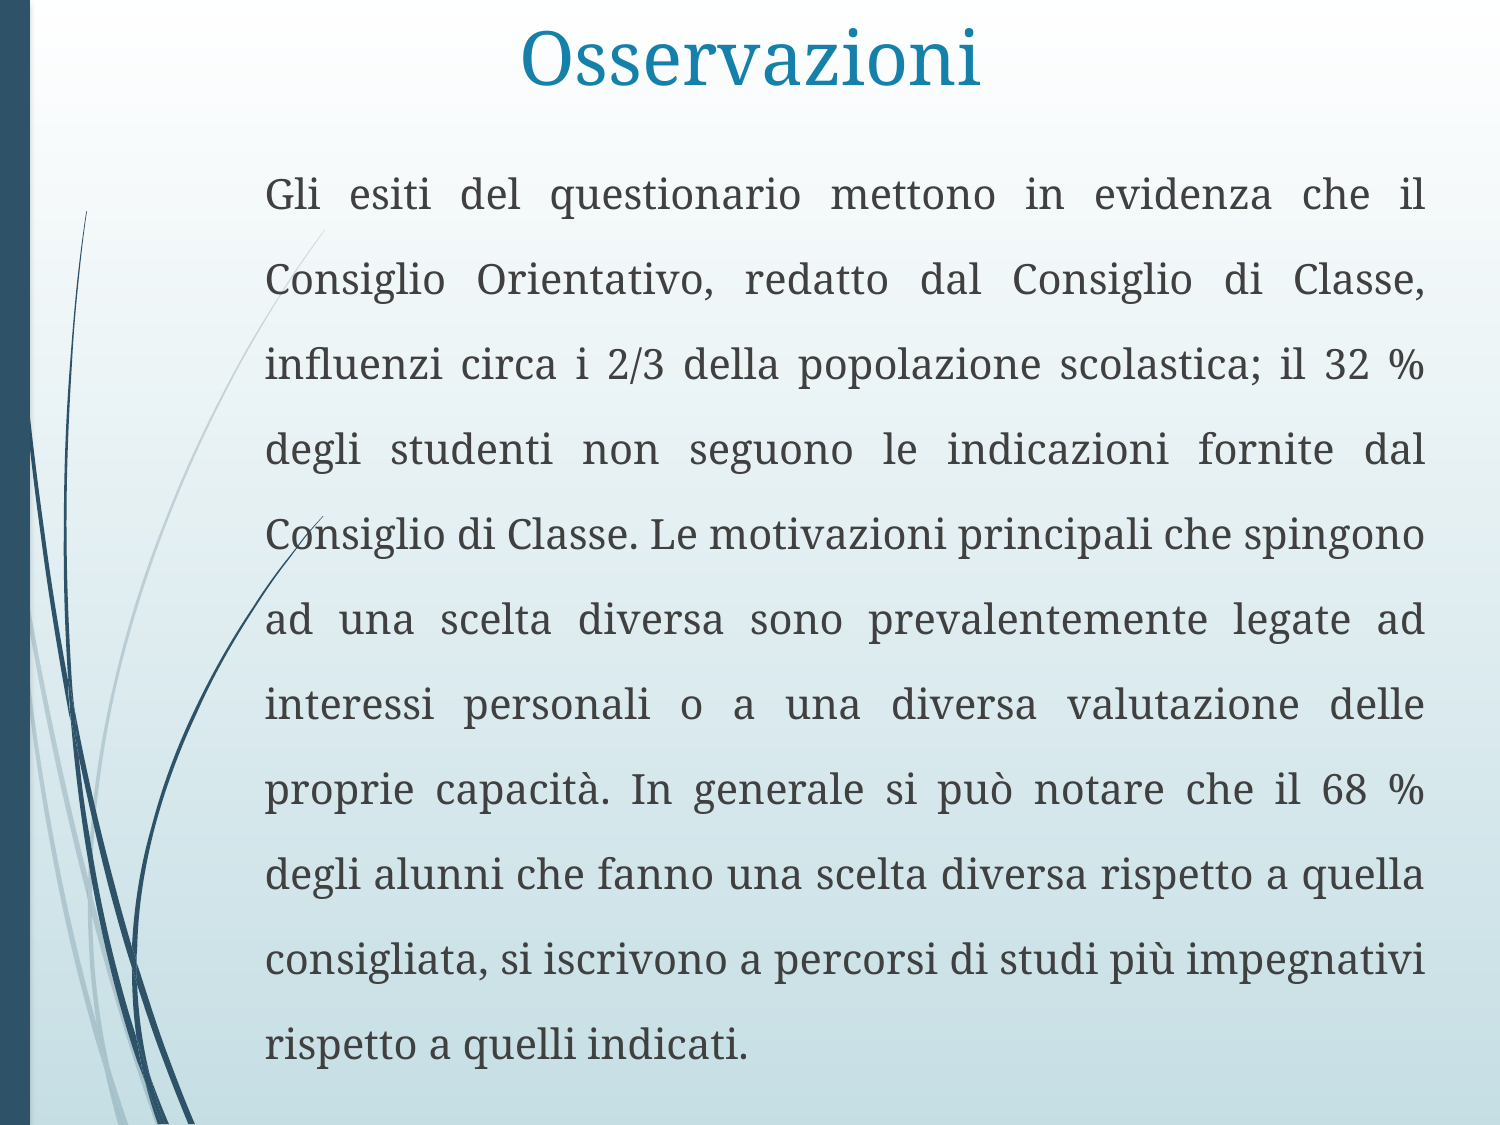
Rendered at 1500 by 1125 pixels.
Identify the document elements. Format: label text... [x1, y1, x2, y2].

title Osservazioni [0, 2, 1500, 191]
list Gli esiti del questionario mettono in evidenza che il Consiglio Orientativo, redatto dal Consiglio di Classe, influenzi circa i 2/3 della popolazione scolastica; il 32 % degli studenti non seguono le indicazioni fornite dal Consiglio di Classe. Le motivazioni principali che spingono ad una scelta diversa sono prevalentemente legate ad interessi personali o a una diversa valutazione delle proprie capacità. In generale si può notare che il 68 % degli alunni che fanno una scelta diversa rispetto a quella consigliata, si iscrivono a percorsi di studi più impegnativi rispetto a quelli indicati. [242, 125, 1441, 936]
